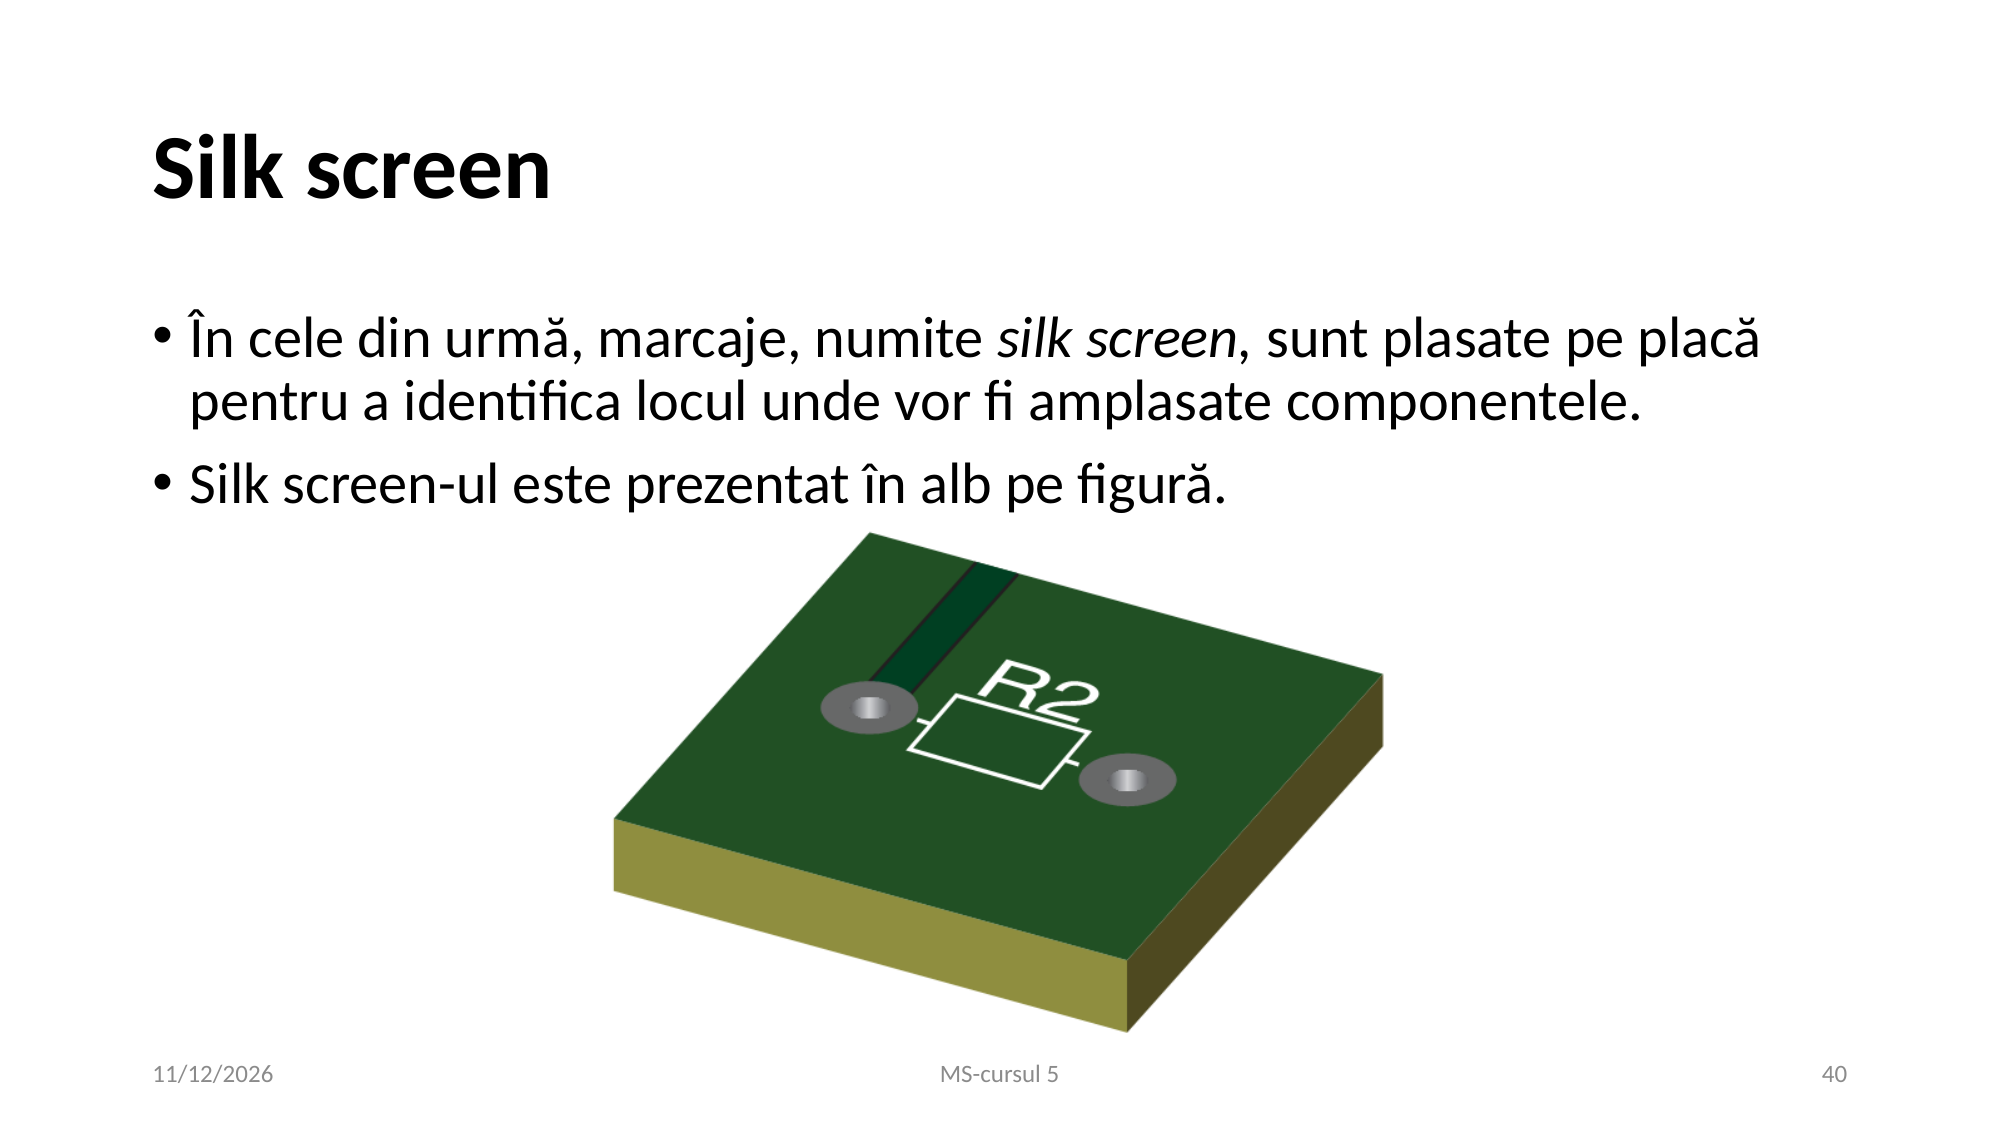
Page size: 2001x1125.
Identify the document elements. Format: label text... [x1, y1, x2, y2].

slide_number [137, 1042, 588, 1103]
footer MS-cursul 5 [662, 1043, 1338, 1103]
list În cele din urmă, marcaje, numite silk screen, sunt plasate pe placă pentru a identifica locul unde vor fi amplasate componentele. Silk screen-ul este prezentat în alb pe figură. [137, 299, 1863, 1014]
picture [609, 517, 1390, 1043]
slide_number 40 [1412, 1042, 1863, 1103]
title Silk screen [137, 59, 1863, 278]
